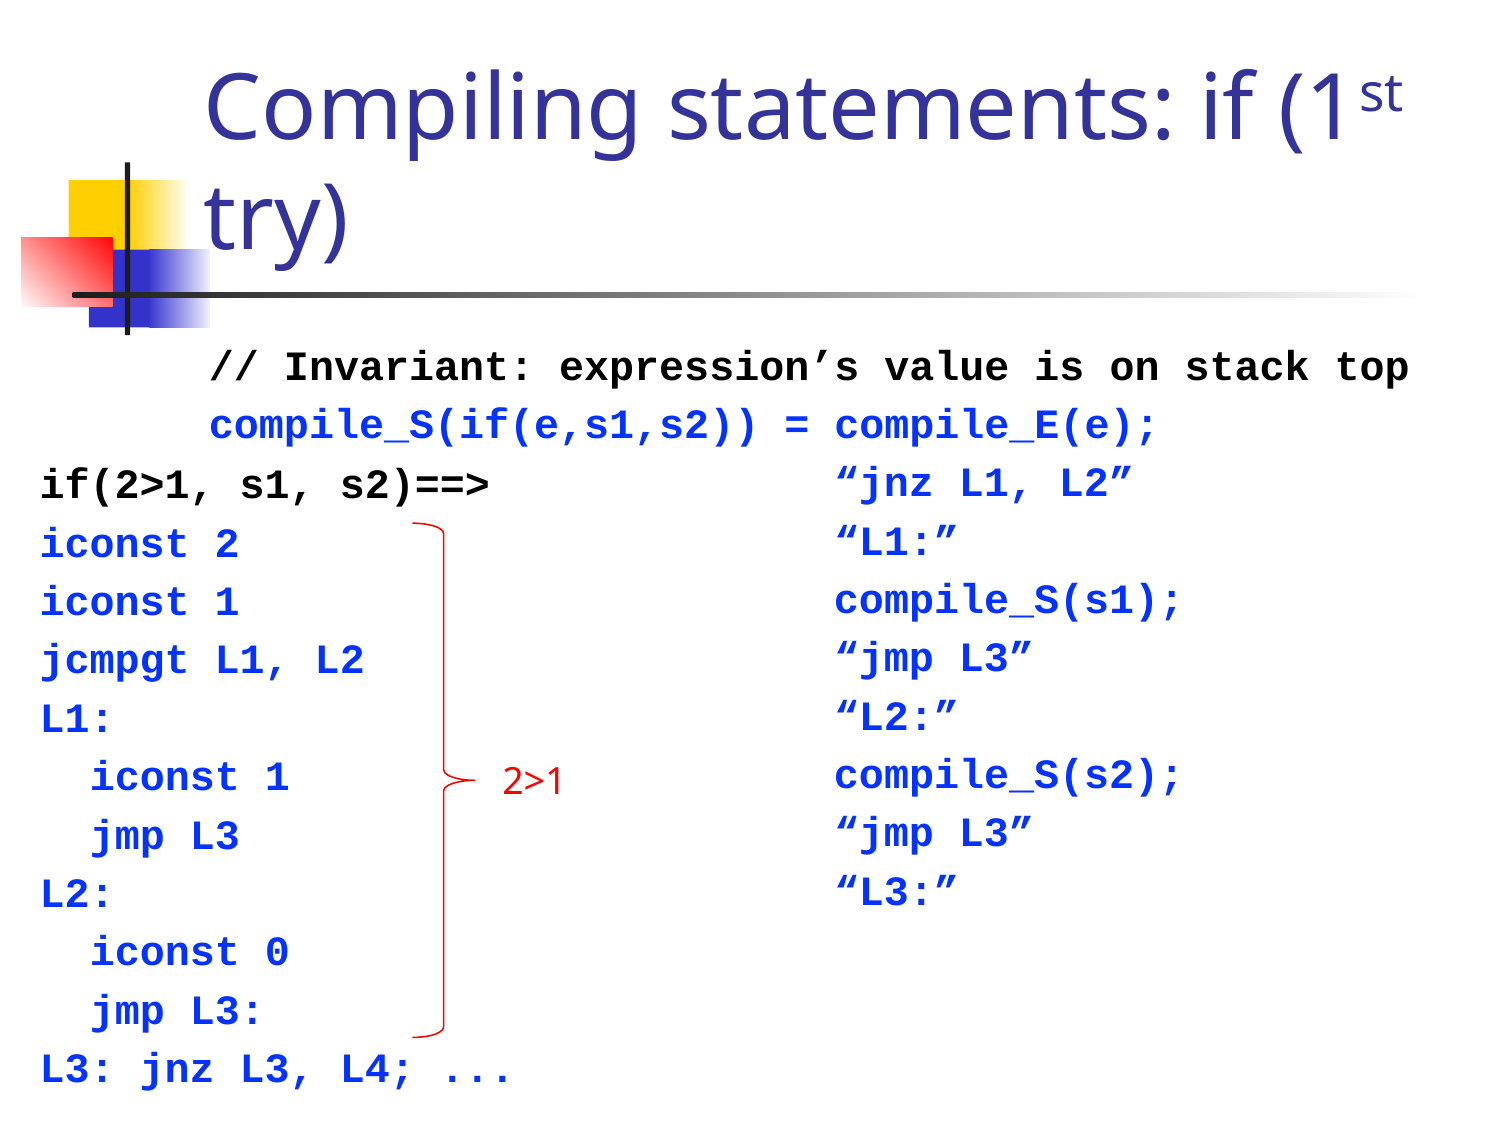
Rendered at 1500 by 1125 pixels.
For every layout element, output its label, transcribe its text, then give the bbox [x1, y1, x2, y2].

title Compiling statements: if (1st try) [188, 35, 1468, 275]
text_box if(2>1, s1, s2)==> iconst 2 iconst 1 jcmpgt L1, L2 L1: iconst 1 jmp L3 L2: iconst 0 jmp L3: L3: jnz L3, L4; ... [24, 449, 775, 988]
text_box [412, 523, 475, 1038]
list // Invariant: expression’s value is on stack top compile_S(if(e,s1,s2)) = compile_E(e); “jnz L1, L2” “L1:” compile_S(s1); “jmp L3” “L2:” compile_S(s2); “jmp L3” “L3:” [193, 331, 1469, 1006]
text_box 2>1 [487, 749, 625, 810]
